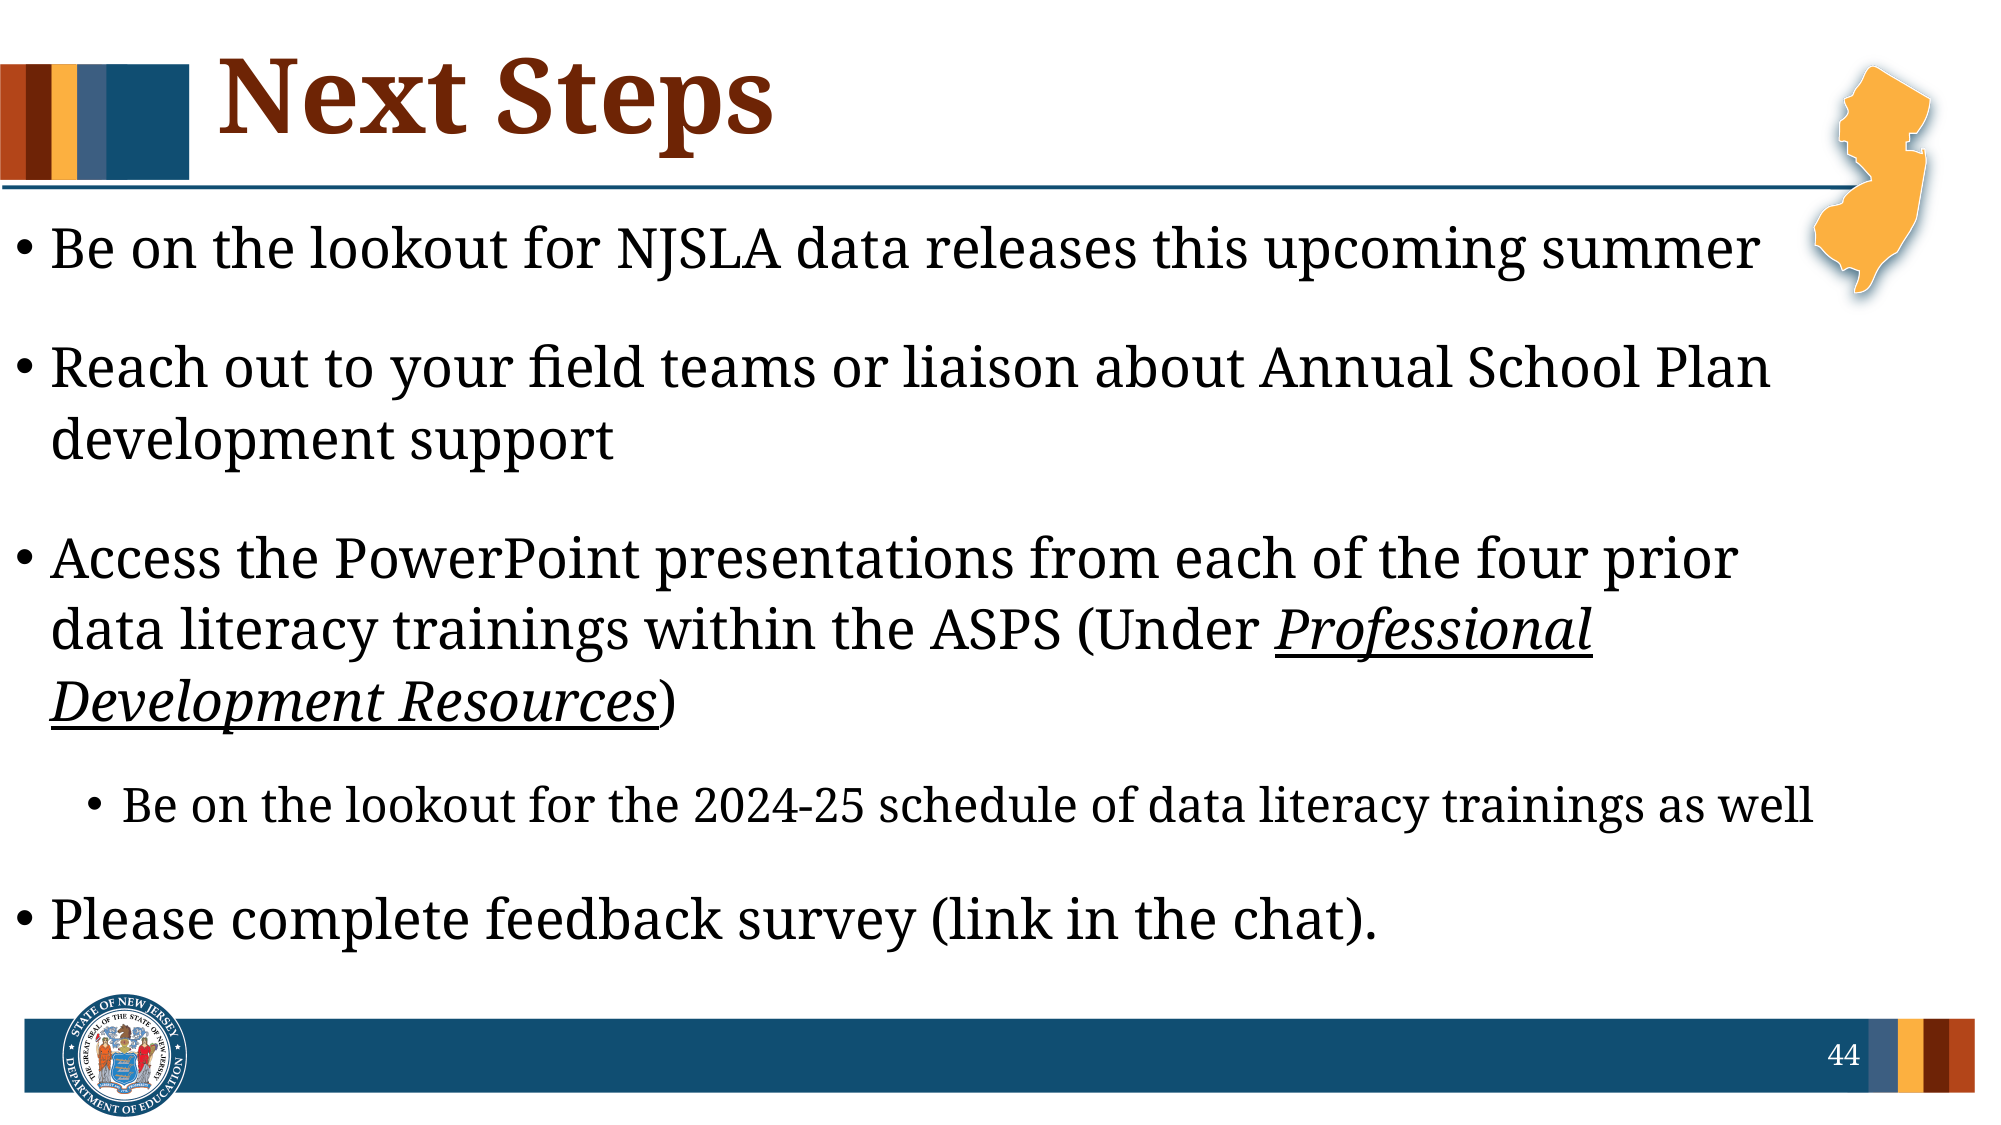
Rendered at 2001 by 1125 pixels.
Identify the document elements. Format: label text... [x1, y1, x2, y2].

picture [24, 992, 1975, 1119]
picture [0, 50, 1951, 200]
title Next Steps [202, 38, 1860, 162]
list Be on the lookout for NJSLA data releases this upcoming summer Reach out to your field teams or liaison about Annual School Plan development support Access the PowerPoint presentations from each of the four prior data literacy trainings within the ASPS (Under Professional Development Resources) Be on the lookout for the 2024-25 schedule of data literacy trainings as well Please complete feedback survey (link in the chat). [0, 200, 1972, 1058]
slide_number 44 [1425, 1026, 1876, 1087]
